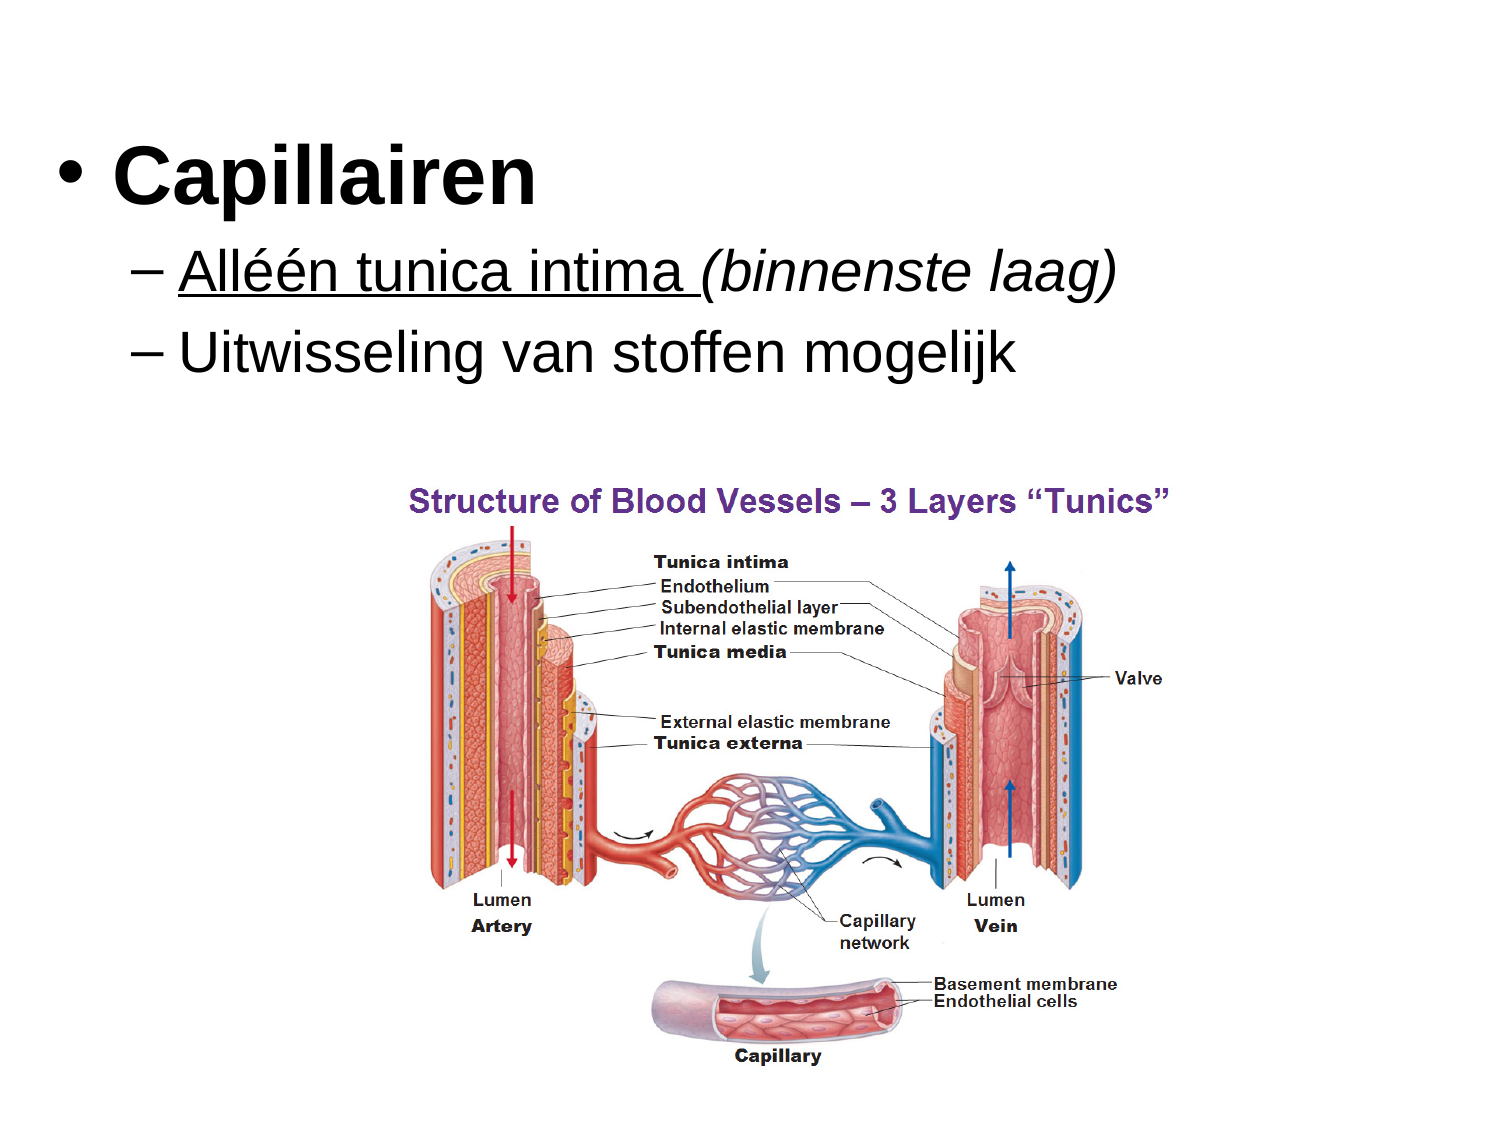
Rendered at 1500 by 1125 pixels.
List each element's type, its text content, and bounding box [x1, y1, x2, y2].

list Capillairen Alléén tunica intima (binnenste laag) Uitwisseling van stoffen mogelijk [40, 113, 1471, 1125]
picture [400, 479, 1177, 1070]
